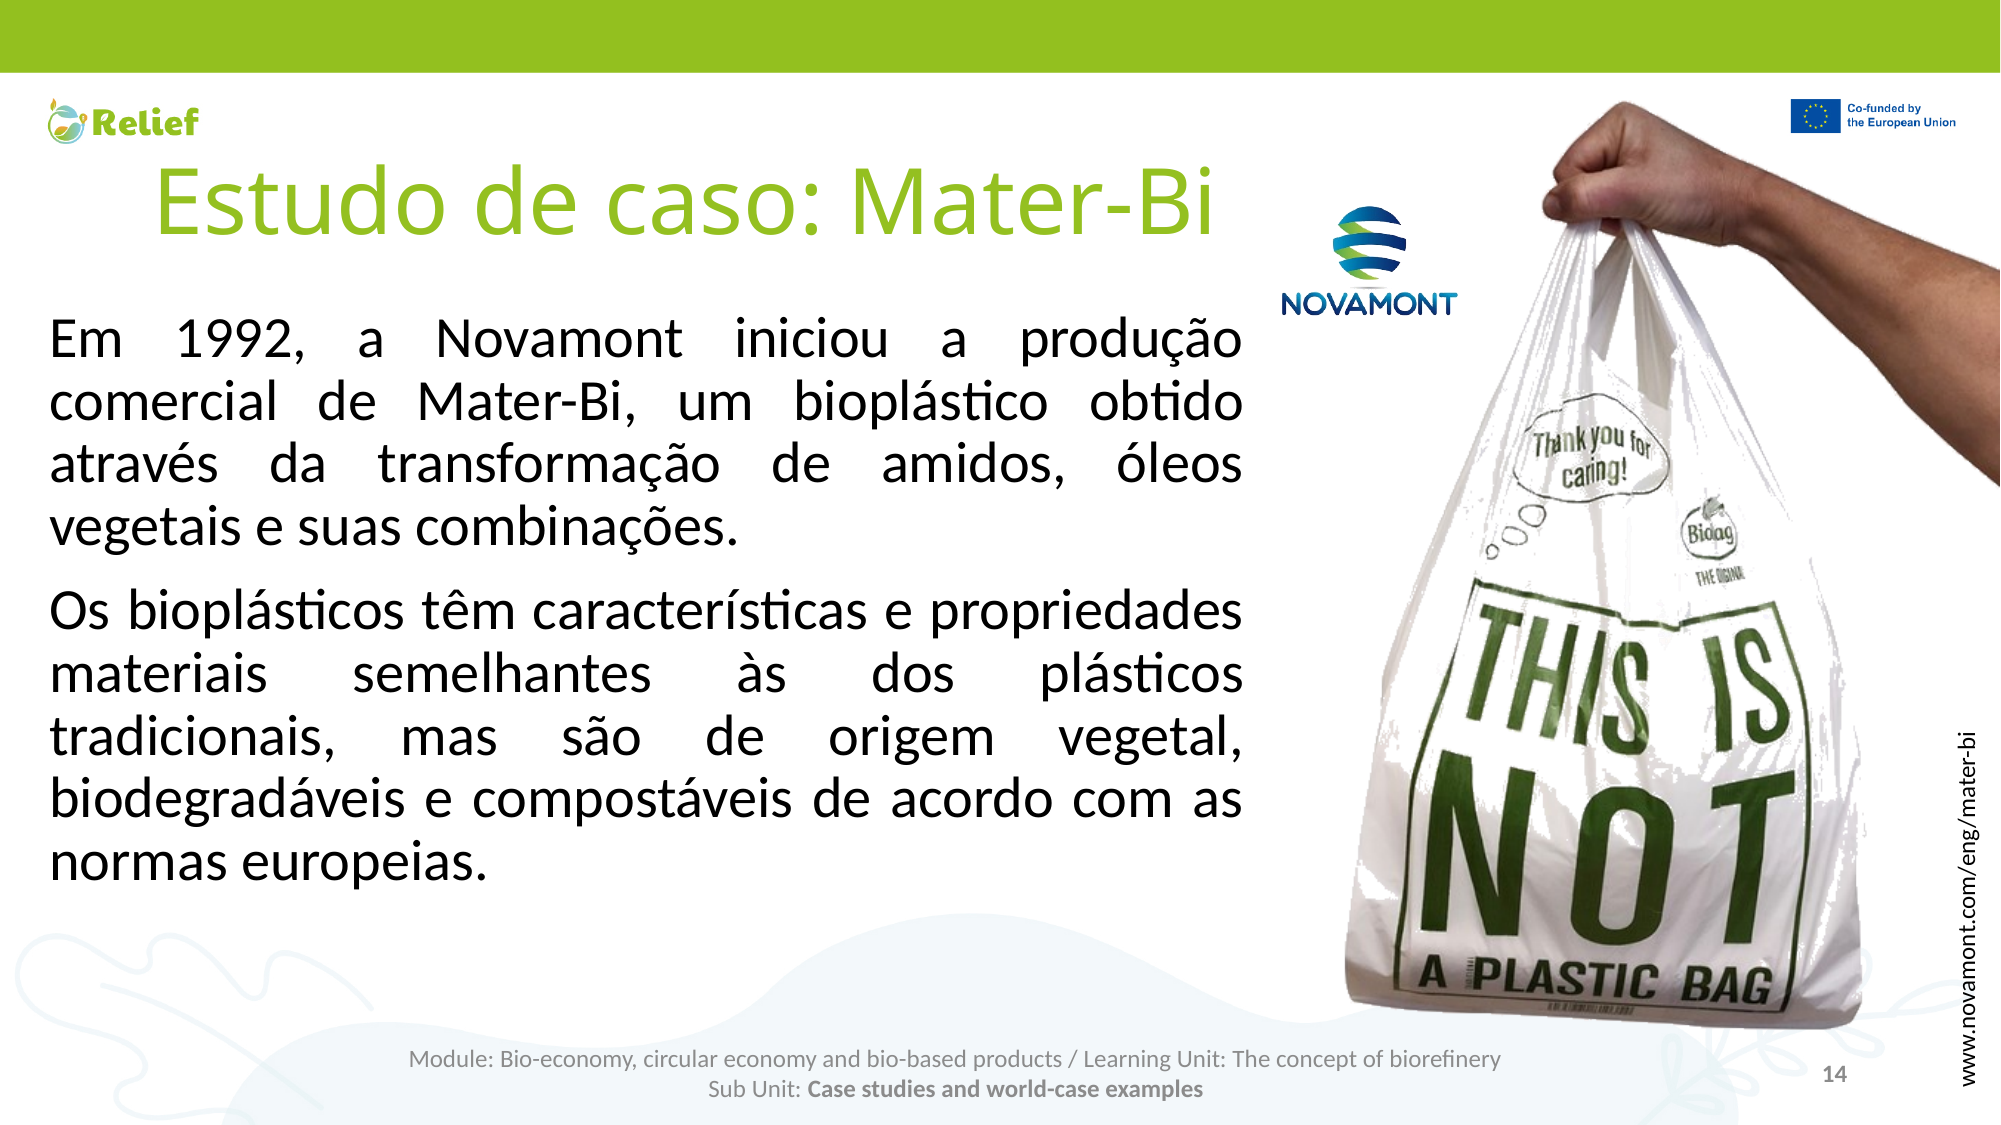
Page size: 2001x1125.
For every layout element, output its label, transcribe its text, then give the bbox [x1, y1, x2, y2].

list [1271, 83, 2000, 1064]
title Estudo de caso: Mater-Bi [137, 133, 1271, 278]
picture [0, 0, 2001, 1125]
text_box www.novamont.com/eng/mater-bi [1942, 1064, 1988, 1103]
footer Module: Bio-economy, circular economy and bio-based products / Learning Unit: The concept of biorefinery Sub Unit: Case studies and world-case examples [137, 1023, 1775, 1122]
slide_number 14 [1787, 1064, 1863, 1103]
list Em 1992, a Novamont iniciou a produção comercial de Mater-Bi, um bioplástico obtido através da transformação de amidos, óleos vegetais e suas combinações. Os bioplásticos têm características e propriedades materiais semelhantes às dos plásticos tradicionais, mas são de origem vegetal, biodegradáveis e compostáveis de acordo com as normas europeias. [34, 299, 1260, 1043]
